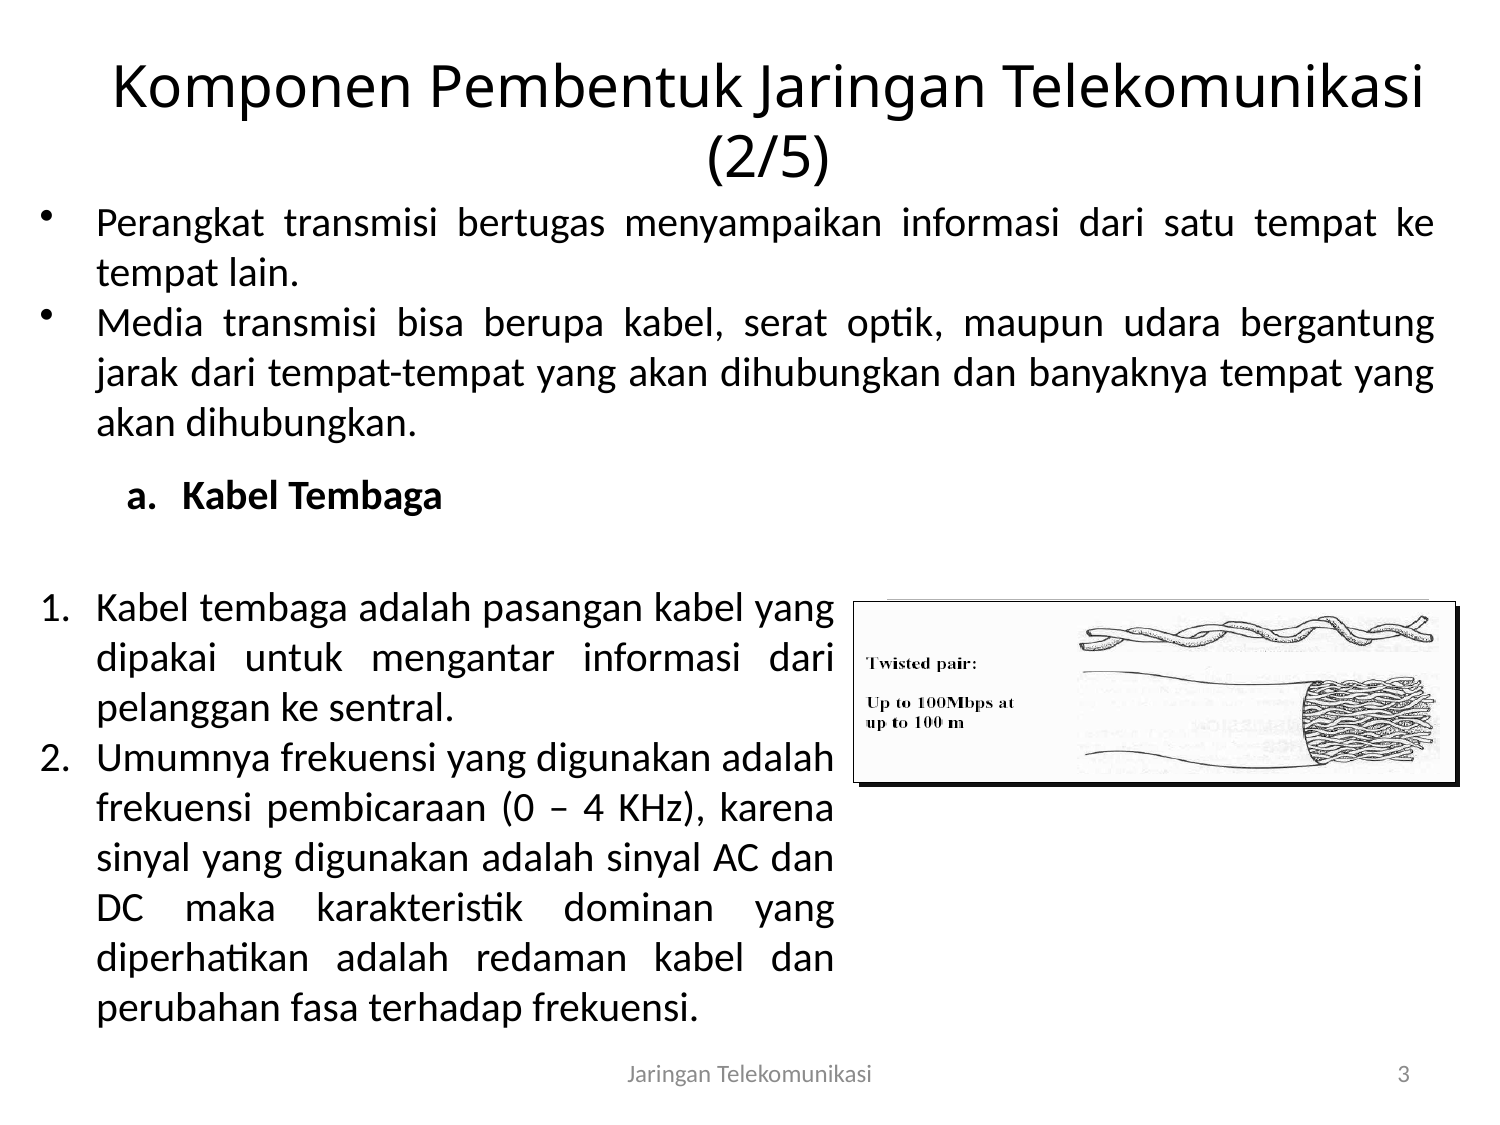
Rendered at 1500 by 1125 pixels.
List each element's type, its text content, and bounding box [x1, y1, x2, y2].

text_box Kabel tembaga adalah pasangan kabel yang dipakai untuk mengantar informasi dari pelanggan ke sentral. Umumnya frekuensi yang digunakan adalah frekuensi pembicaraan (0 – 4 KHz), karena sinyal yang digunakan adalah sinyal AC dan DC maka karakteristik dominan yang diperhatikan adalah redaman kabel dan perubahan fasa terhadap frekuensi. [24, 572, 850, 1038]
footer Jaringan Telekomunikasi [512, 1042, 988, 1103]
text_box Perangkat transmisi bertugas menyampaikan informasi dari satu tempat ke tempat lain. Media transmisi bisa berupa kabel, serat optik, maupun udara bergantung jarak dari tempat-tempat yang akan dihubungkan dan banyaknya tempat yang akan dihubungkan. [24, 187, 1450, 453]
text_box Kabel Tembaga [111, 460, 458, 525]
title Komponen Pembentuk Jaringan Telekomunikasi (2/5) [37, 24, 1500, 213]
picture [849, 599, 1463, 788]
slide_number 3 [1074, 1042, 1425, 1103]
